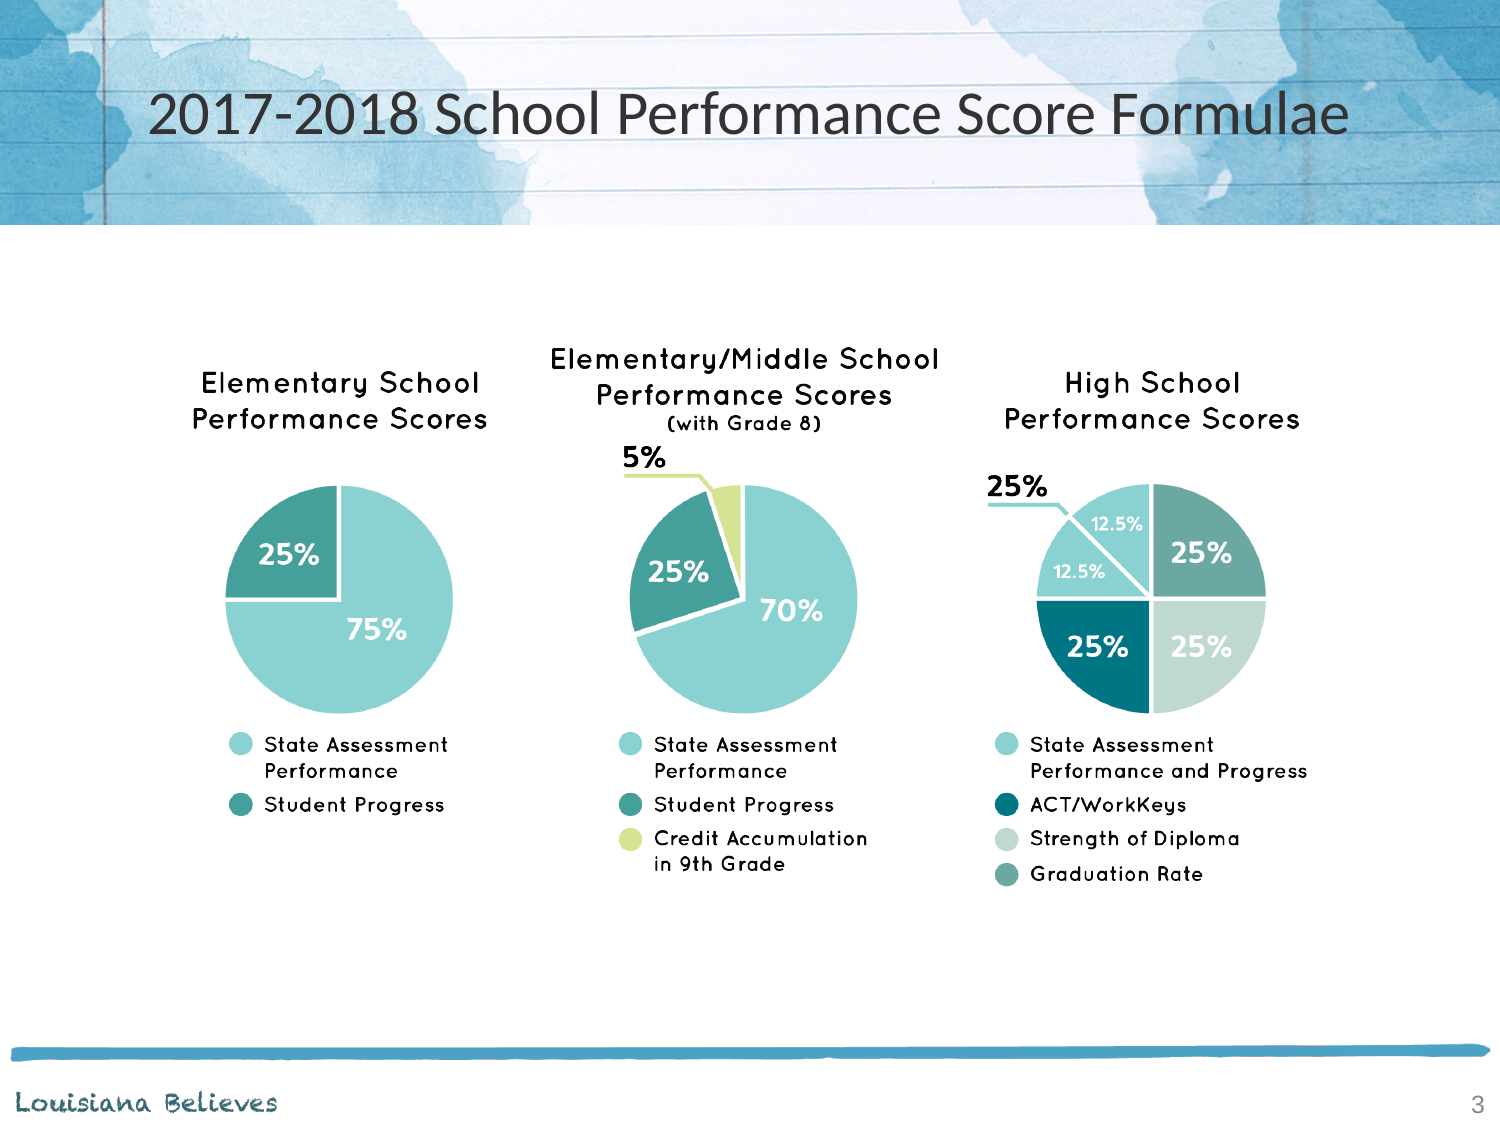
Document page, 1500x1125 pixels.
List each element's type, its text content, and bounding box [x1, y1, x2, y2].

title 2017-2018 School Performance Score Formulae [0, 0, 1500, 222]
picture [0, 302, 1500, 927]
slide_number 3 [1149, 1074, 1500, 1125]
picture [0, 1036, 1500, 1125]
